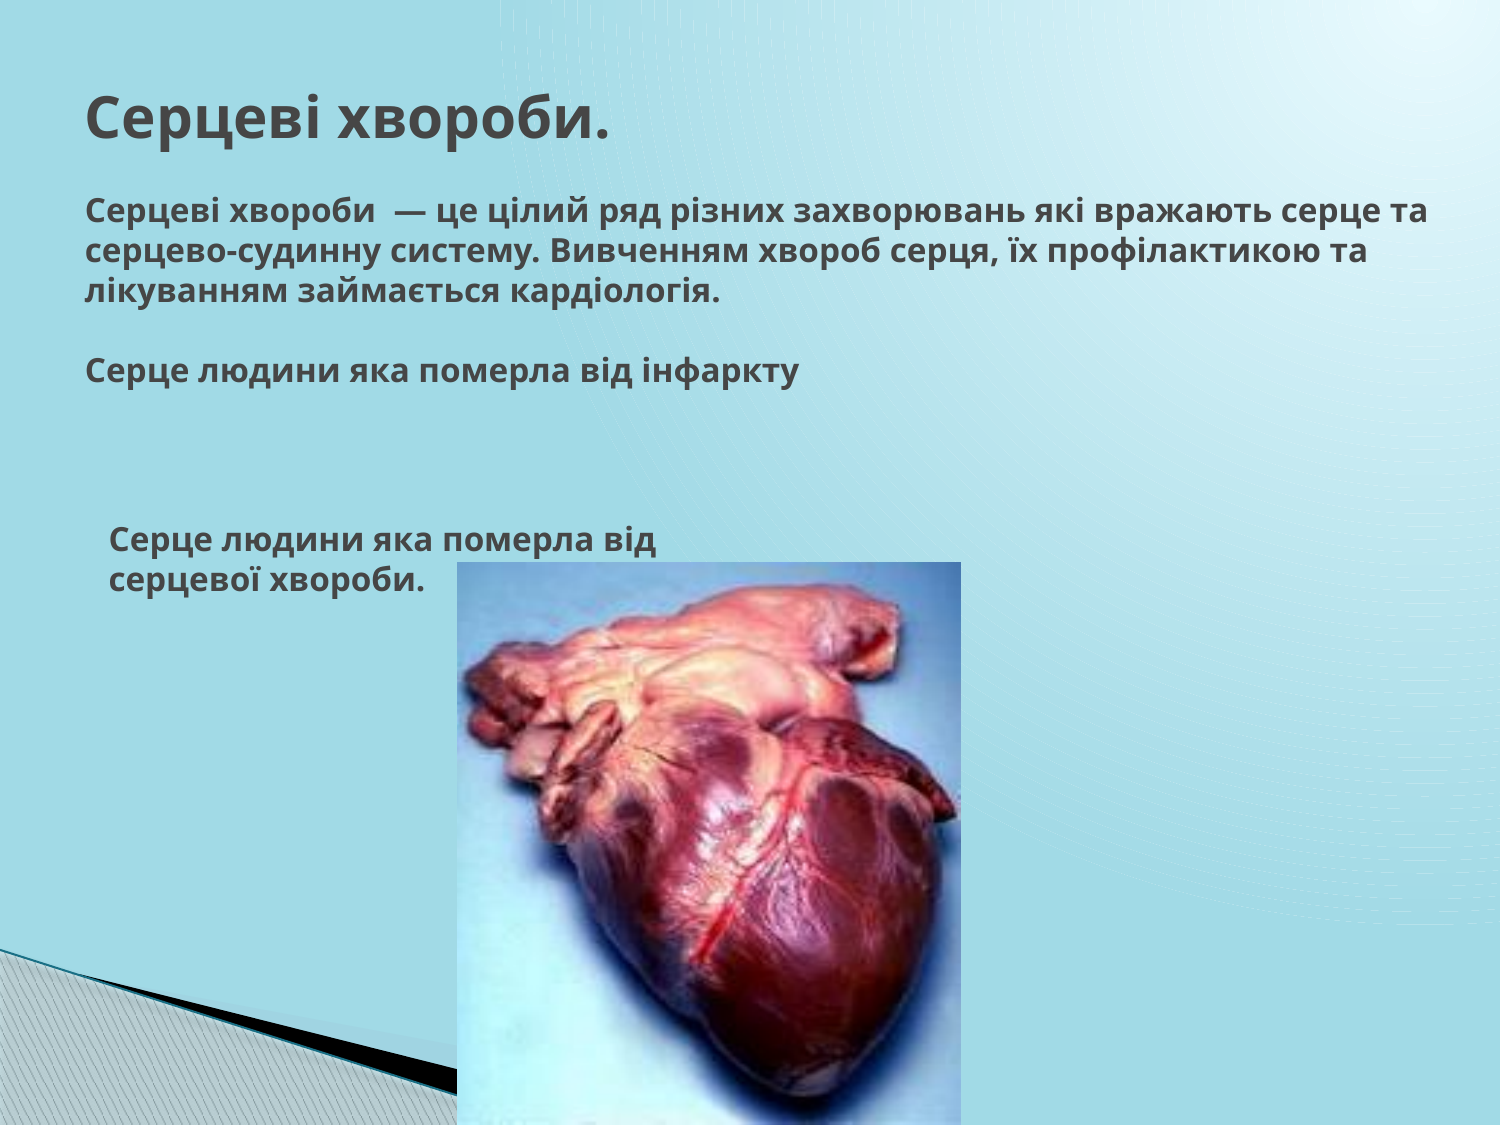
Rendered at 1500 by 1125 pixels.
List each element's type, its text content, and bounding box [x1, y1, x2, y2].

text_box Серце людини яка померла від серцевої хвороби. [93, 510, 735, 606]
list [456, 562, 962, 1125]
title Серцеві хвороби. Серцеві хвороби — це цілий ряд різних захворювань які вражають серце та серцево-судинну систему. Вивченням хвороб серця, їх профілактикою та лікуванням займається кардіологія. Серце людини яка померла від інфаркту [70, 0, 1500, 469]
